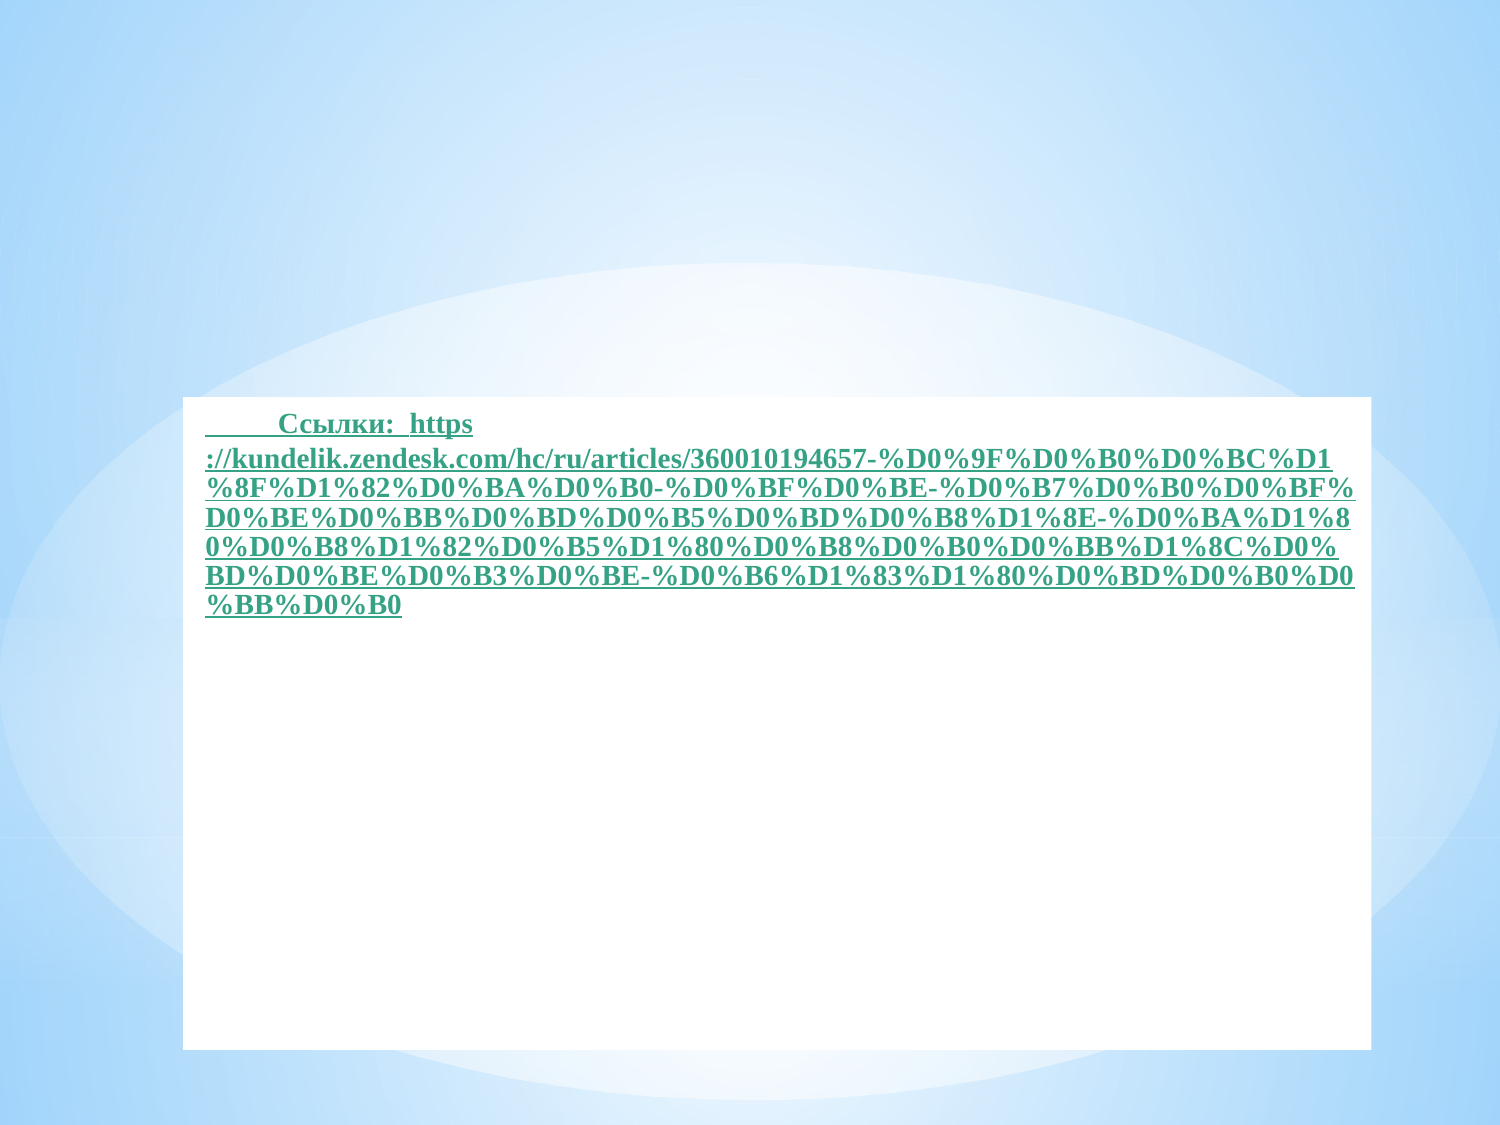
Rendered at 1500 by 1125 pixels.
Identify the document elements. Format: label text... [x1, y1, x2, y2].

list Ссылки: https://kundelik.zendesk.com/hc/ru/articles/360010194657-%D0%9F%D0%B0%D0%BC%D1%8F%D1%82%D0%BA%D0%B0-%D0%BF%D0%BE-%D0%B7%D0%B0%D0%BF%D0%BE%D0%BB%D0%BD%D0%B5%D0%BD%D0%B8%D1%8E-%D0%BA%D1%80%D0%B8%D1%82%D0%B5%D1%80%D0%B8%D0%B0%D0%BB%D1%8C%D0%BD%D0%BE%D0%B3%D0%BE-%D0%B6%D1%83%D1%80%D0%BD%D0%B0%D0%BB%D0%B0 [183, 397, 1372, 1050]
